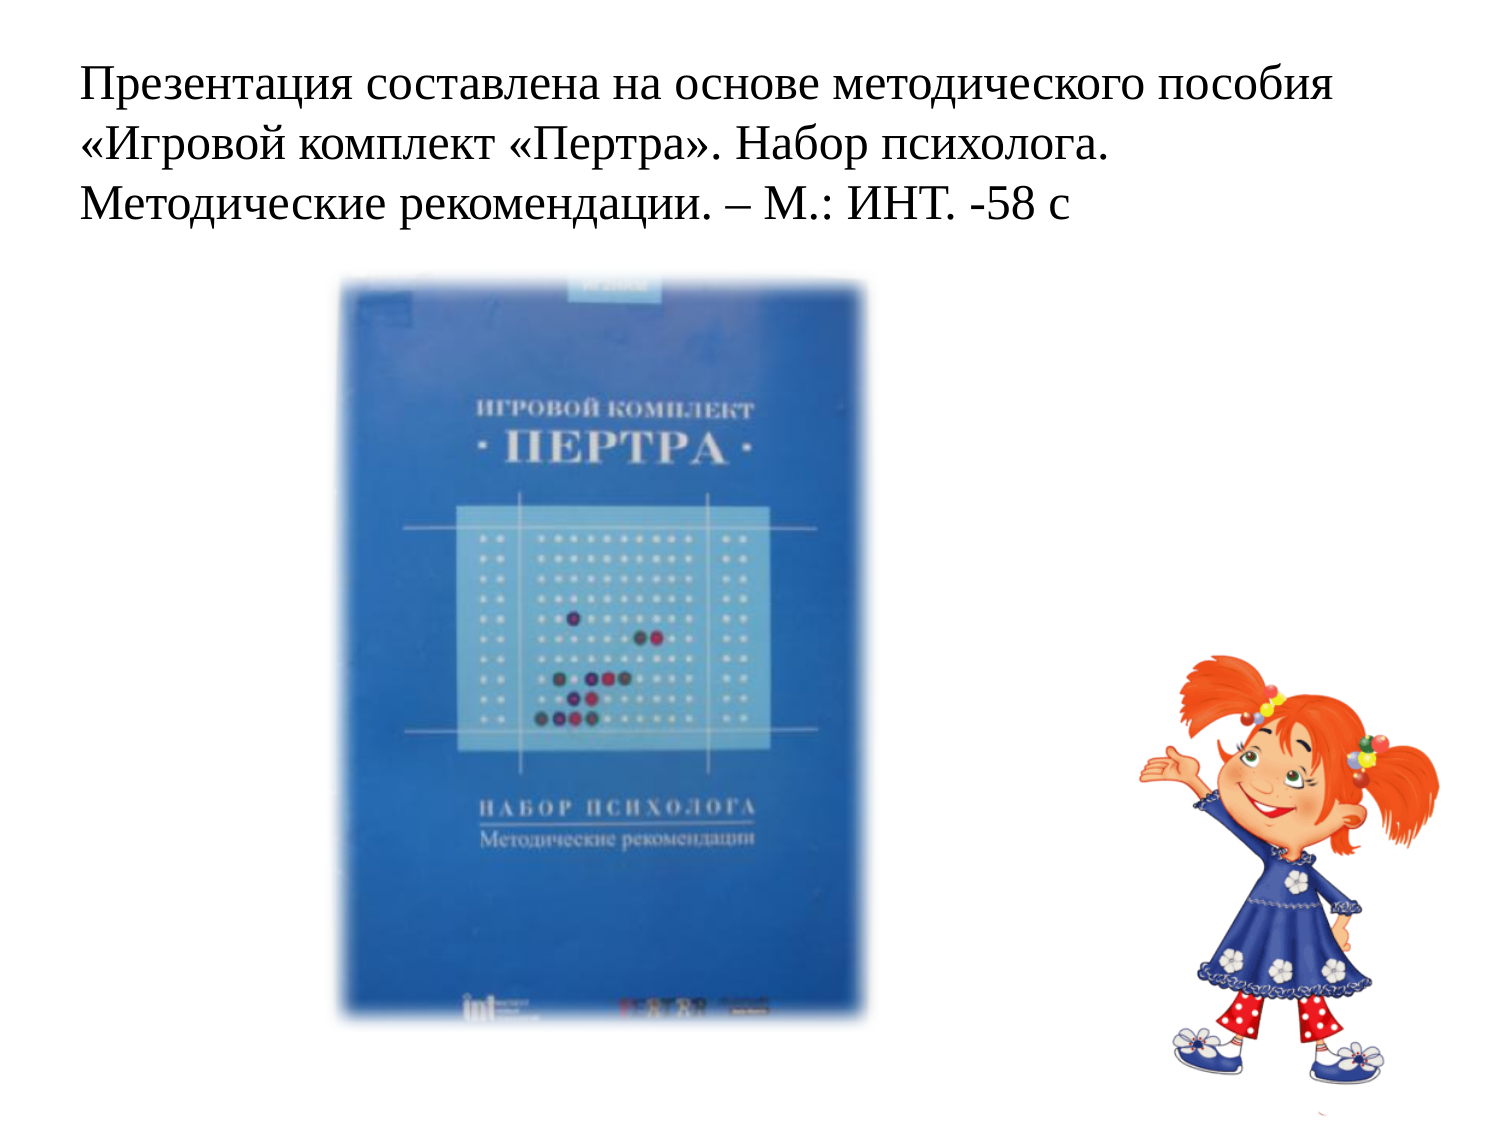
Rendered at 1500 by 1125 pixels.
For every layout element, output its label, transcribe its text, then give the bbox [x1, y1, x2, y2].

picture [1127, 644, 1451, 1125]
text_box Презентация составлена на основе методического пособия «Игровой комплект «Пертра». Набор психолога. Методические рекомендации. – М.: ИНТ. -58 с [64, 42, 1436, 238]
picture [219, 297, 986, 1004]
